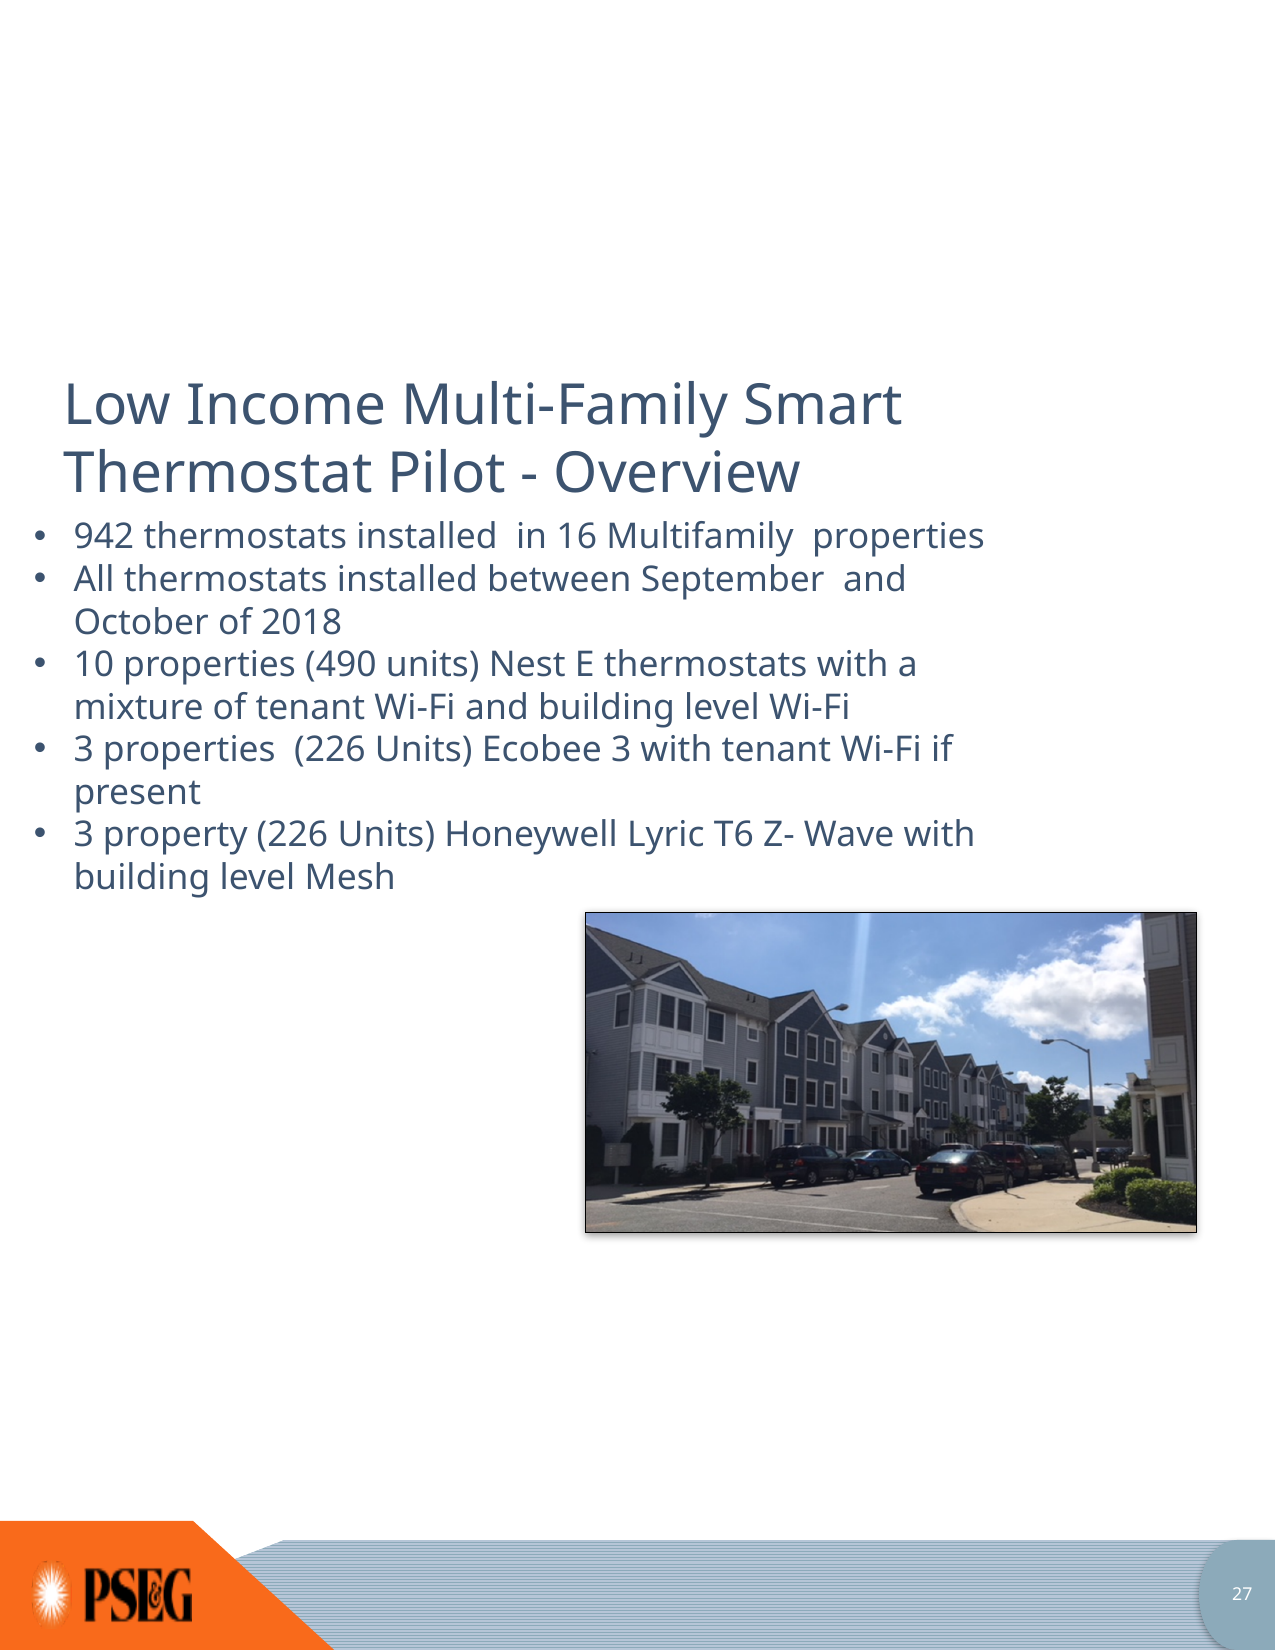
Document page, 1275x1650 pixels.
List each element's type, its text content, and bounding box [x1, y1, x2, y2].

picture [585, 912, 1196, 1233]
picture [31, 1560, 192, 1629]
title Low Income Multi-Family Smart Thermostat Pilot - Overview [63, 368, 1212, 496]
text_box 942 thermostats installed in 16 Multifamily properties All thermostats installed between September and October of 2018 10 properties (490 units) Nest E thermostats with a mixture of tenant Wi-Fi and building level Wi-Fi 3 properties (226 Units) Ecobee 3 with tenant Wi-Fi if present 3 property (226 Units) Honeywell Lyric T6 Z- Wave with building level Mesh [19, 506, 1064, 1061]
